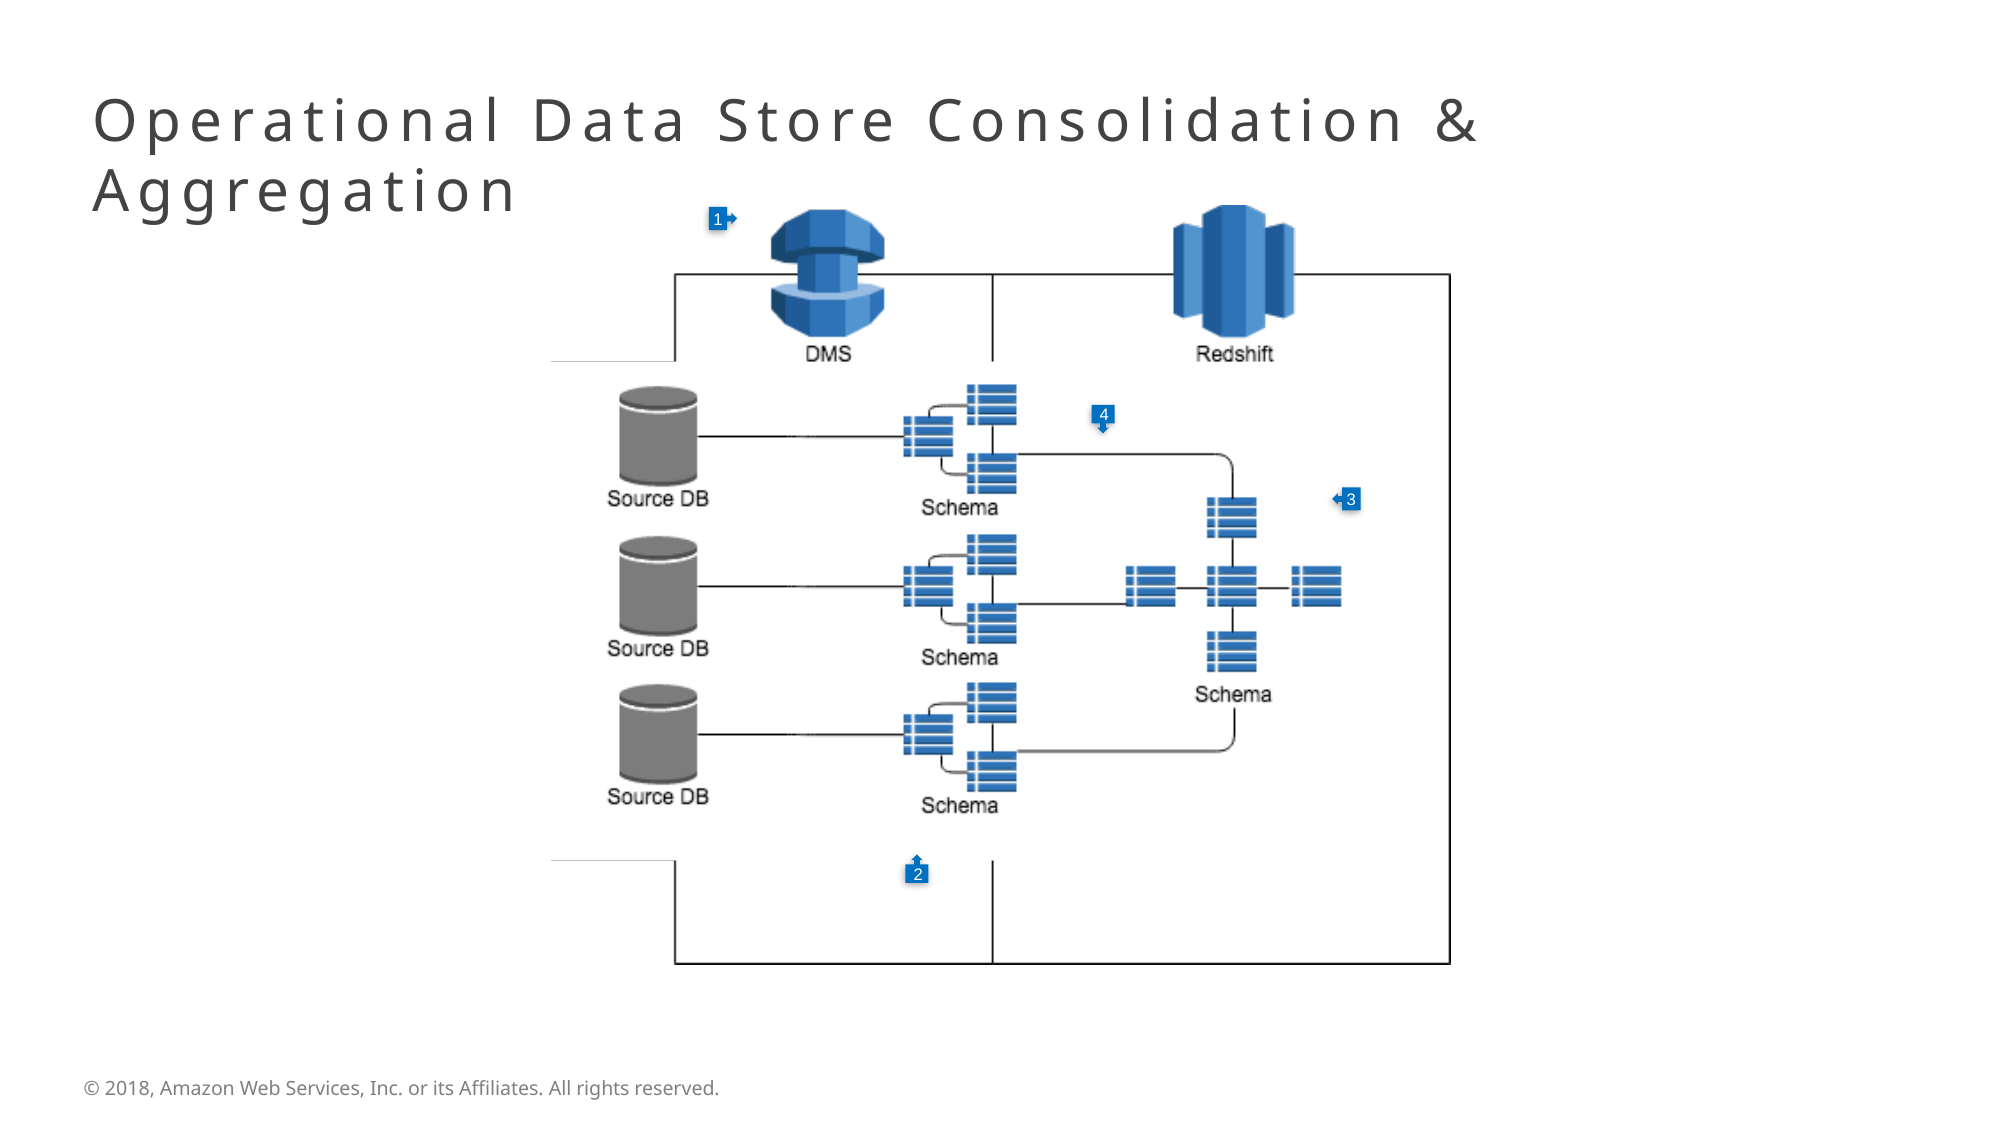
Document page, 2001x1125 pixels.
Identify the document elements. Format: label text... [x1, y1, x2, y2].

picture [550, 205, 1452, 965]
title Operational Data Store Consolidation & Aggregation [77, 76, 1926, 179]
